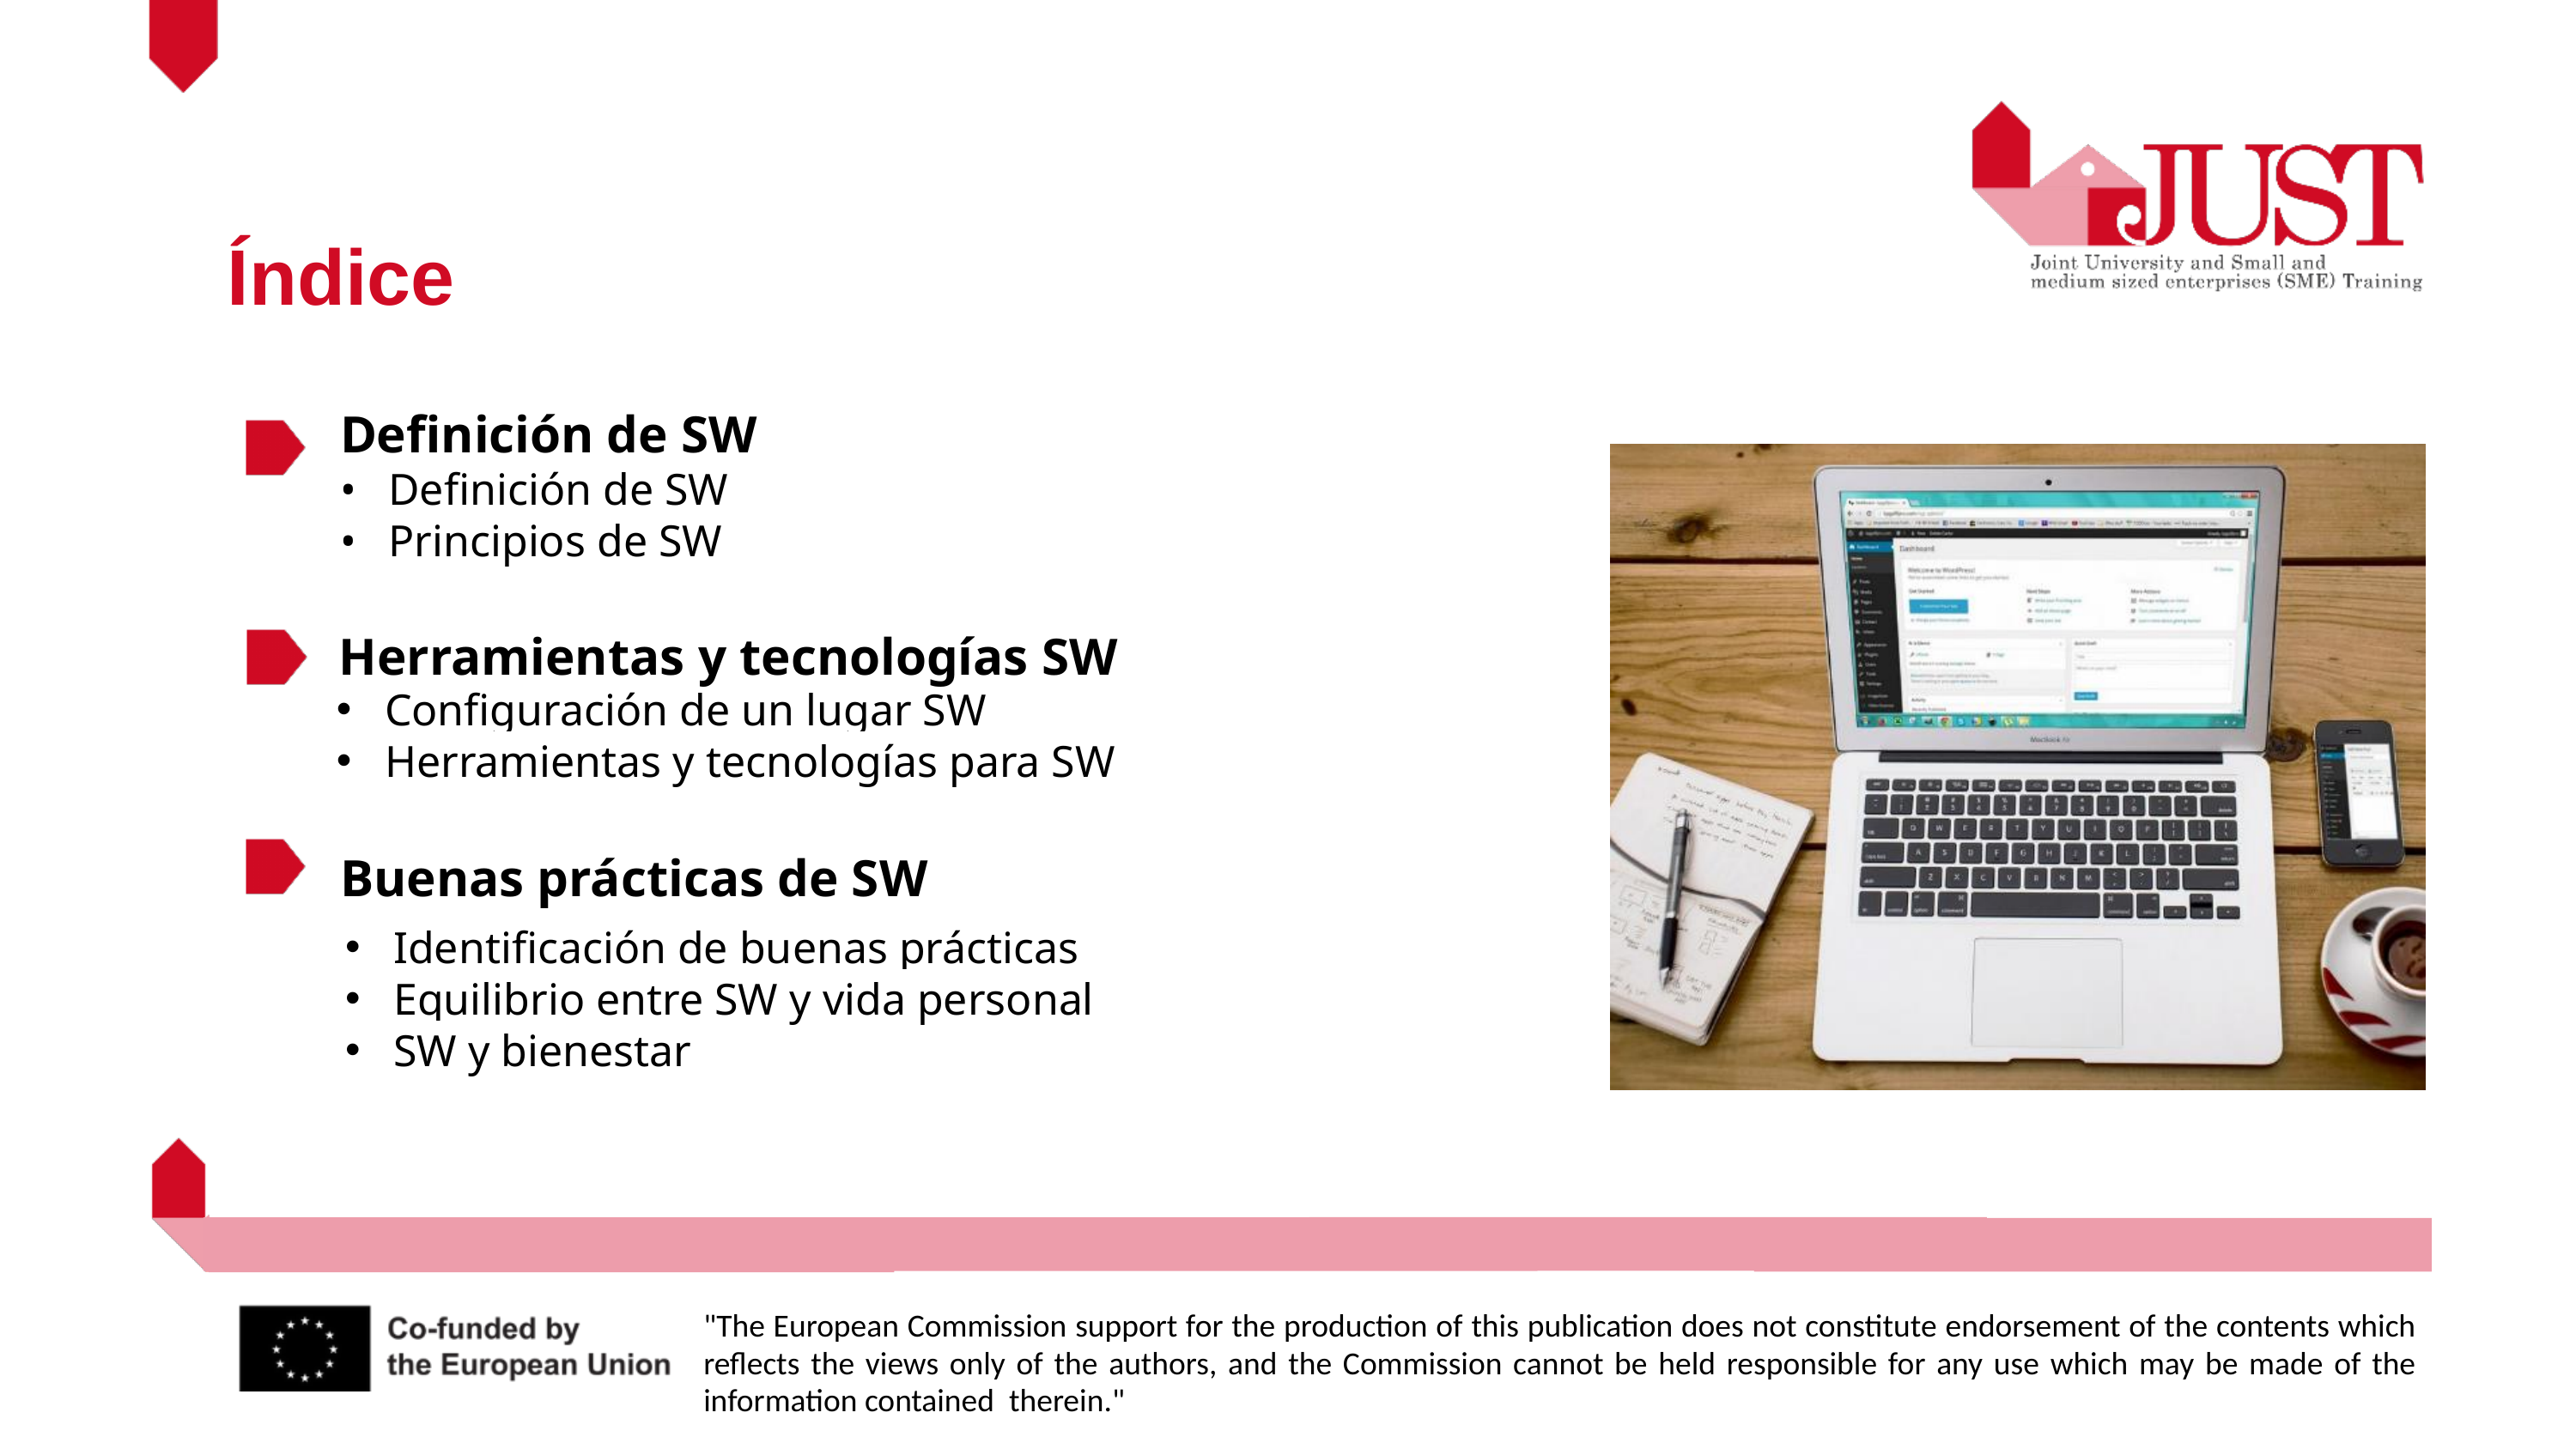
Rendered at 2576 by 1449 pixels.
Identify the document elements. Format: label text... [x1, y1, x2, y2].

picture [244, 832, 311, 897]
picture [144, 1133, 210, 1287]
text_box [323, 618, 1547, 899]
picture [245, 622, 312, 688]
picture [233, 1300, 702, 1391]
picture [1965, 96, 2432, 302]
text_box Definición de SW Definición de SW Principios de SW [325, 396, 1595, 753]
picture [244, 413, 311, 478]
picture [1609, 444, 2427, 1091]
text_box Índice [214, 220, 601, 328]
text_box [325, 840, 1375, 1083]
picture [144, 0, 228, 100]
